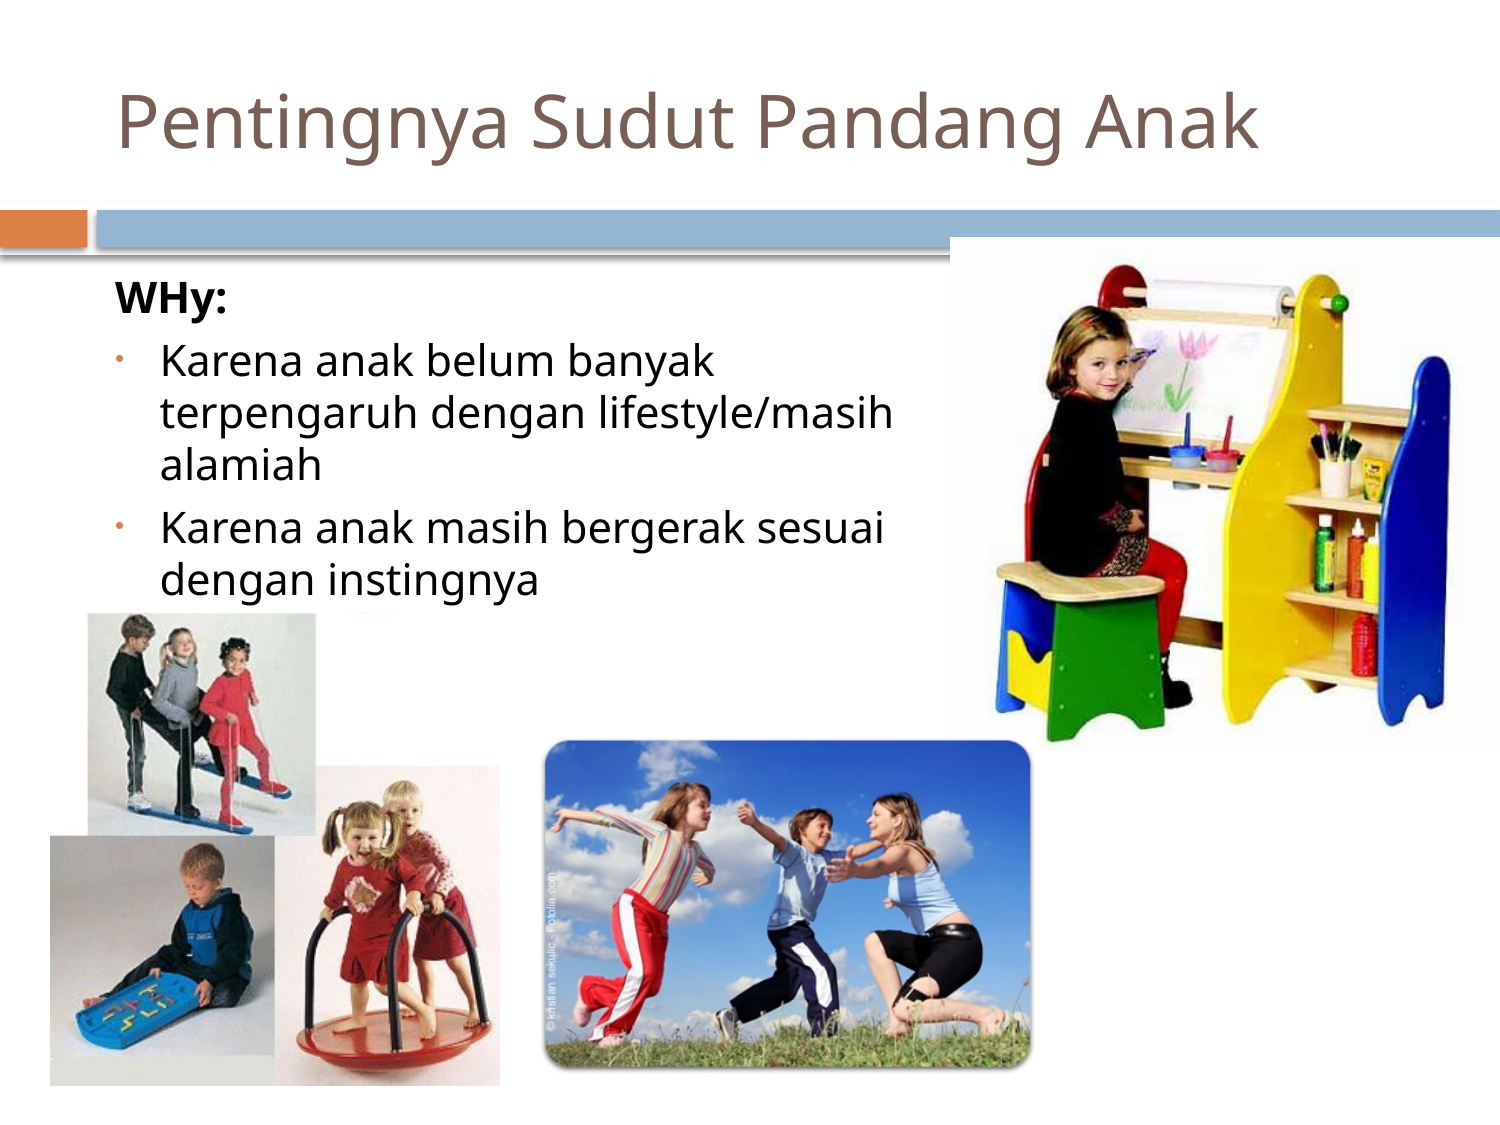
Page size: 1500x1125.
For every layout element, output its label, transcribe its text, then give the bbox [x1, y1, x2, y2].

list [537, 737, 1035, 1076]
picture [949, 237, 1500, 752]
text_box WHy: Karena anak belum banyak terpengaruh dengan lifestyle/masih alamiah Karena anak masih bergerak sesuai dengan instingnya [100, 262, 925, 738]
picture [49, 612, 501, 1086]
title Pentingnya Sudut Pandang Anak [100, 37, 1438, 200]
